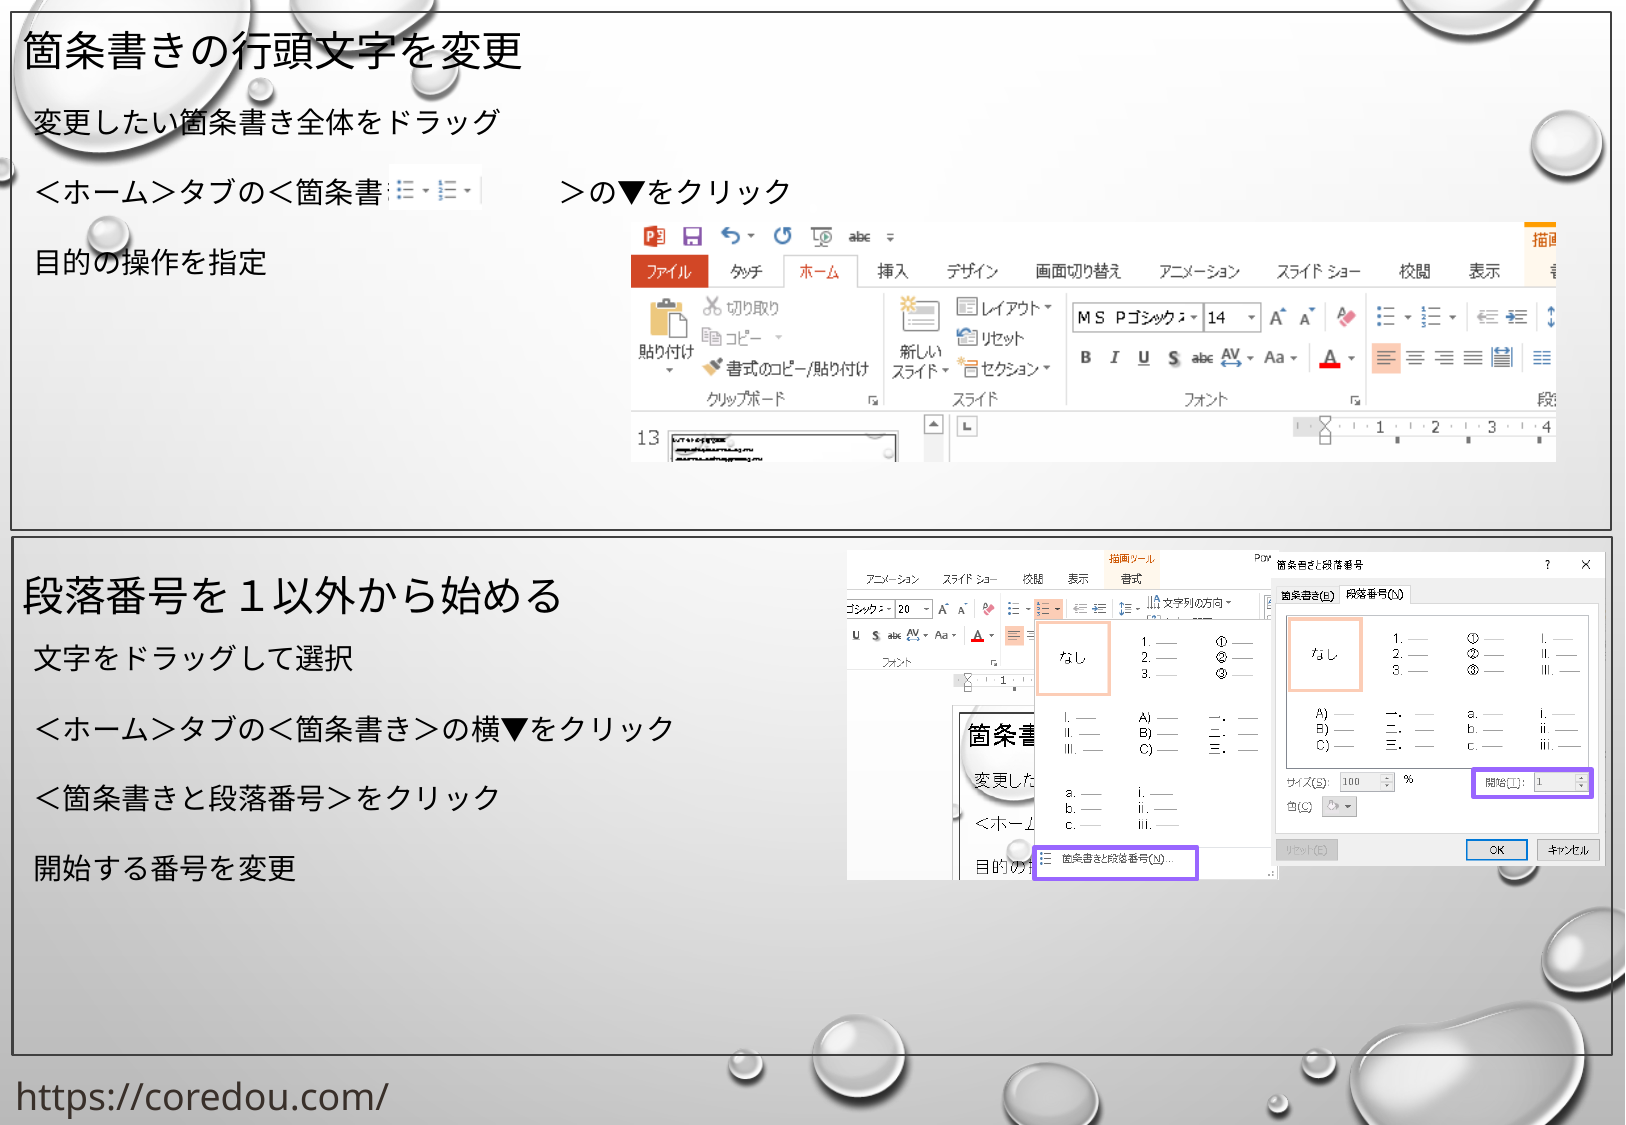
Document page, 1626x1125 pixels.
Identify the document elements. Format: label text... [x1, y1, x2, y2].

picture [0, 0, 1625, 1125]
text_box [10, 11, 1612, 531]
footer https://coredou.com/ [0, 1065, 521, 1125]
text_box 変更したい箇条書き全体をドラッグ ＜ホーム＞タブの＜箇条書き ＞の▼をクリック 目的の操作を指定 [18, 97, 883, 288]
text_box 段落番号を１以外から始める [7, 562, 11, 628]
text_box [11, 536, 1613, 1056]
text_box 文字をドラッグして選択 ＜ホーム＞タブの＜箇条書き＞の横▼をクリック ＜箇条書きと段落番号＞をクリック 開始する番号を変更 [18, 633, 933, 928]
